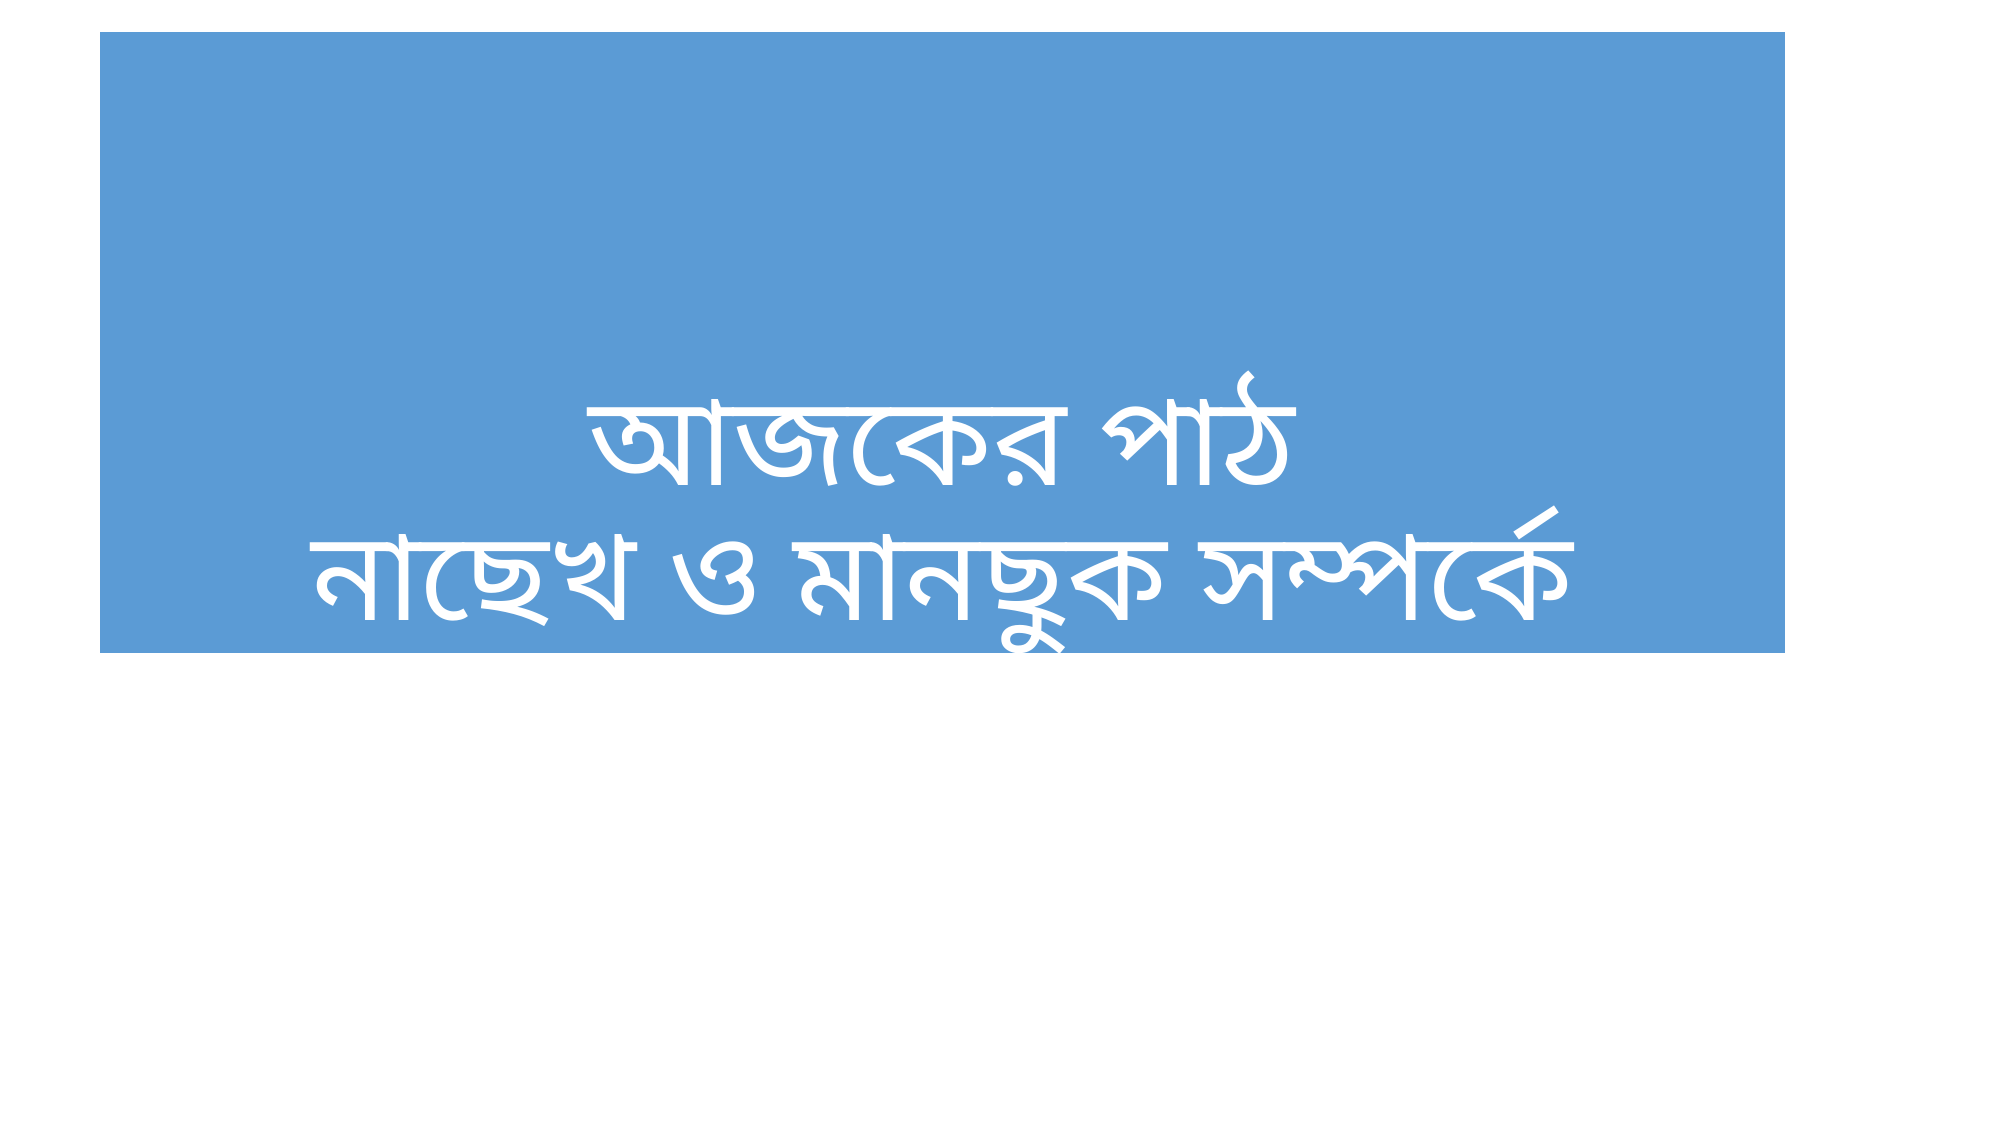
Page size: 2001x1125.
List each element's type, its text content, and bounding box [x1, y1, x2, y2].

title আজকের পাঠ নাছেখ ও মানছুক সম্পর্কে [97, 28, 1788, 656]
